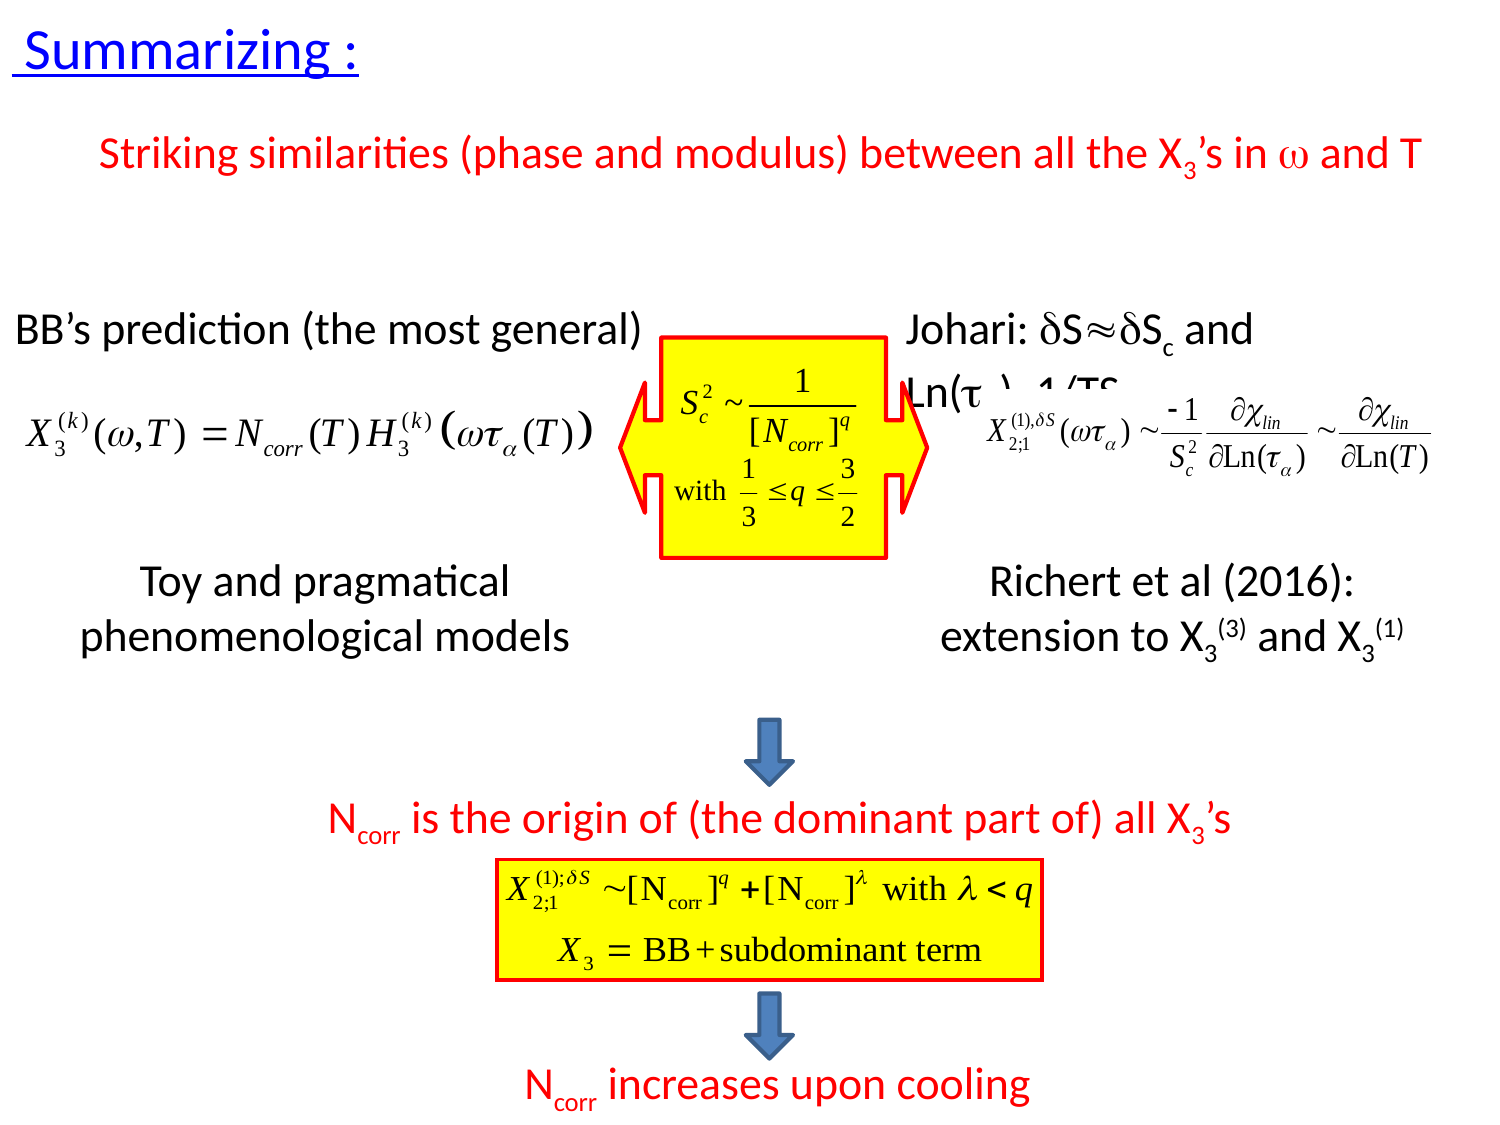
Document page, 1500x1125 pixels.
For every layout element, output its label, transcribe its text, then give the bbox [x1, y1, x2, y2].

text_box Ncorr is the origin of (the dominant part of) all X3’s [253, 780, 1306, 858]
text_box [743, 717, 795, 787]
text_box [743, 991, 795, 1061]
text_box BB’s prediction (the most general) [0, 291, 669, 362]
text_box Striking similarities (phase and modulus) between all the X3’s in w and T [84, 114, 1455, 193]
text_box Toy and pragmatical phenomenological models [59, 543, 591, 669]
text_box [980, 388, 1436, 484]
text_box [498, 861, 1041, 979]
text_box Johari: dSdSc and Ln(ta)~1/TSc [890, 291, 1500, 432]
text_box [618, 335, 930, 560]
text_box Ncorr increases upon cooling [509, 1046, 1077, 1124]
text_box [17, 402, 597, 471]
picture [668, 358, 871, 535]
text_box Summarizing : [0, 4, 1329, 89]
text_box Richert et al (2016): extension to X3(3) and X3(1) [906, 543, 1439, 676]
